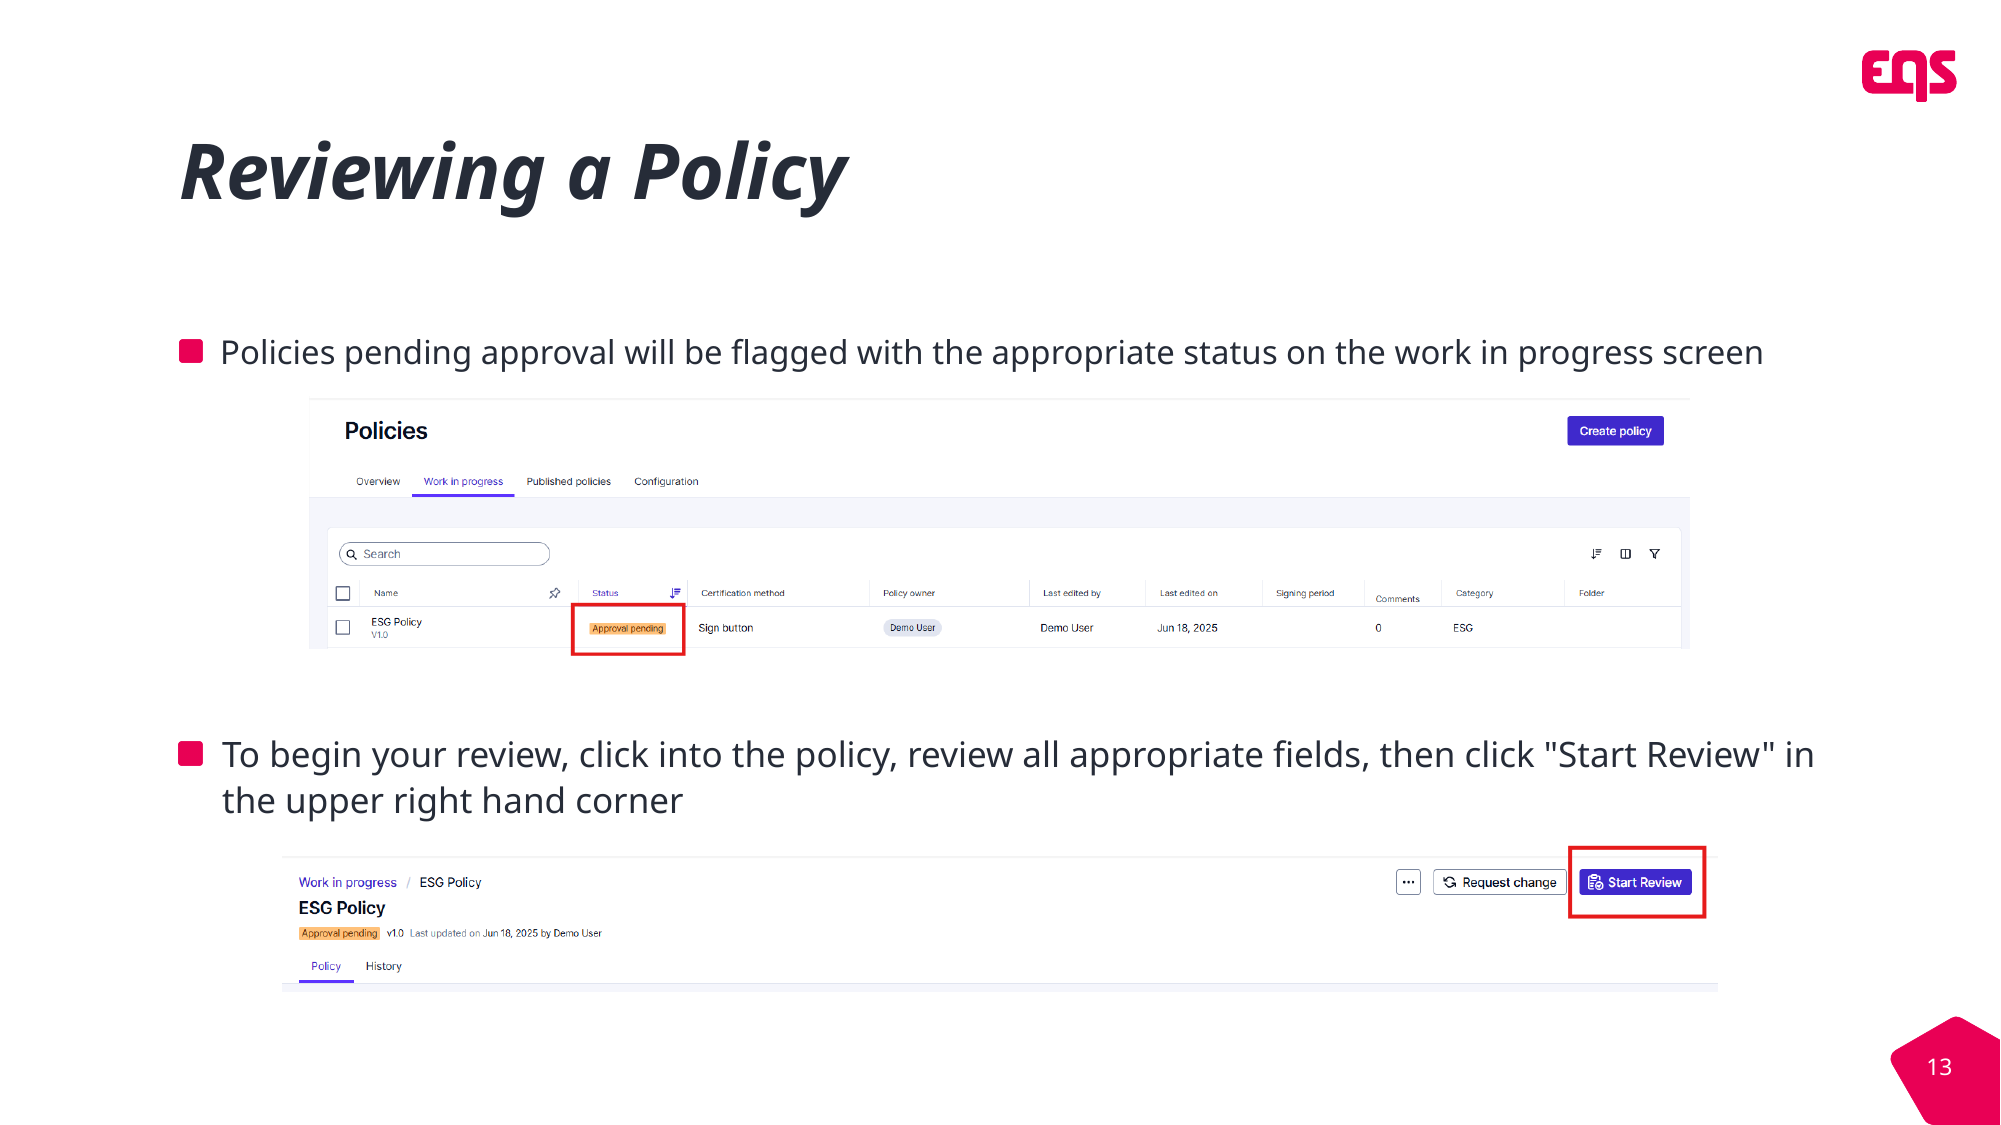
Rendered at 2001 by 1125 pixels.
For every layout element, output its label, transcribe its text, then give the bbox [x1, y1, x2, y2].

picture [179, 339, 203, 363]
picture [309, 396, 1690, 656]
title Reviewing a Policy [179, 129, 1821, 229]
slide_number 13 [1890, 1016, 2000, 1125]
text_box To begin your review, click into the policy, review all appropriate fields, then click "Start Review" in the upper right hand corner [178, 728, 1822, 822]
picture [282, 845, 1718, 992]
list Policies pending approval will be flagged with the appropriate status on the work in progress screen [179, 327, 1824, 397]
picture [178, 741, 203, 766]
